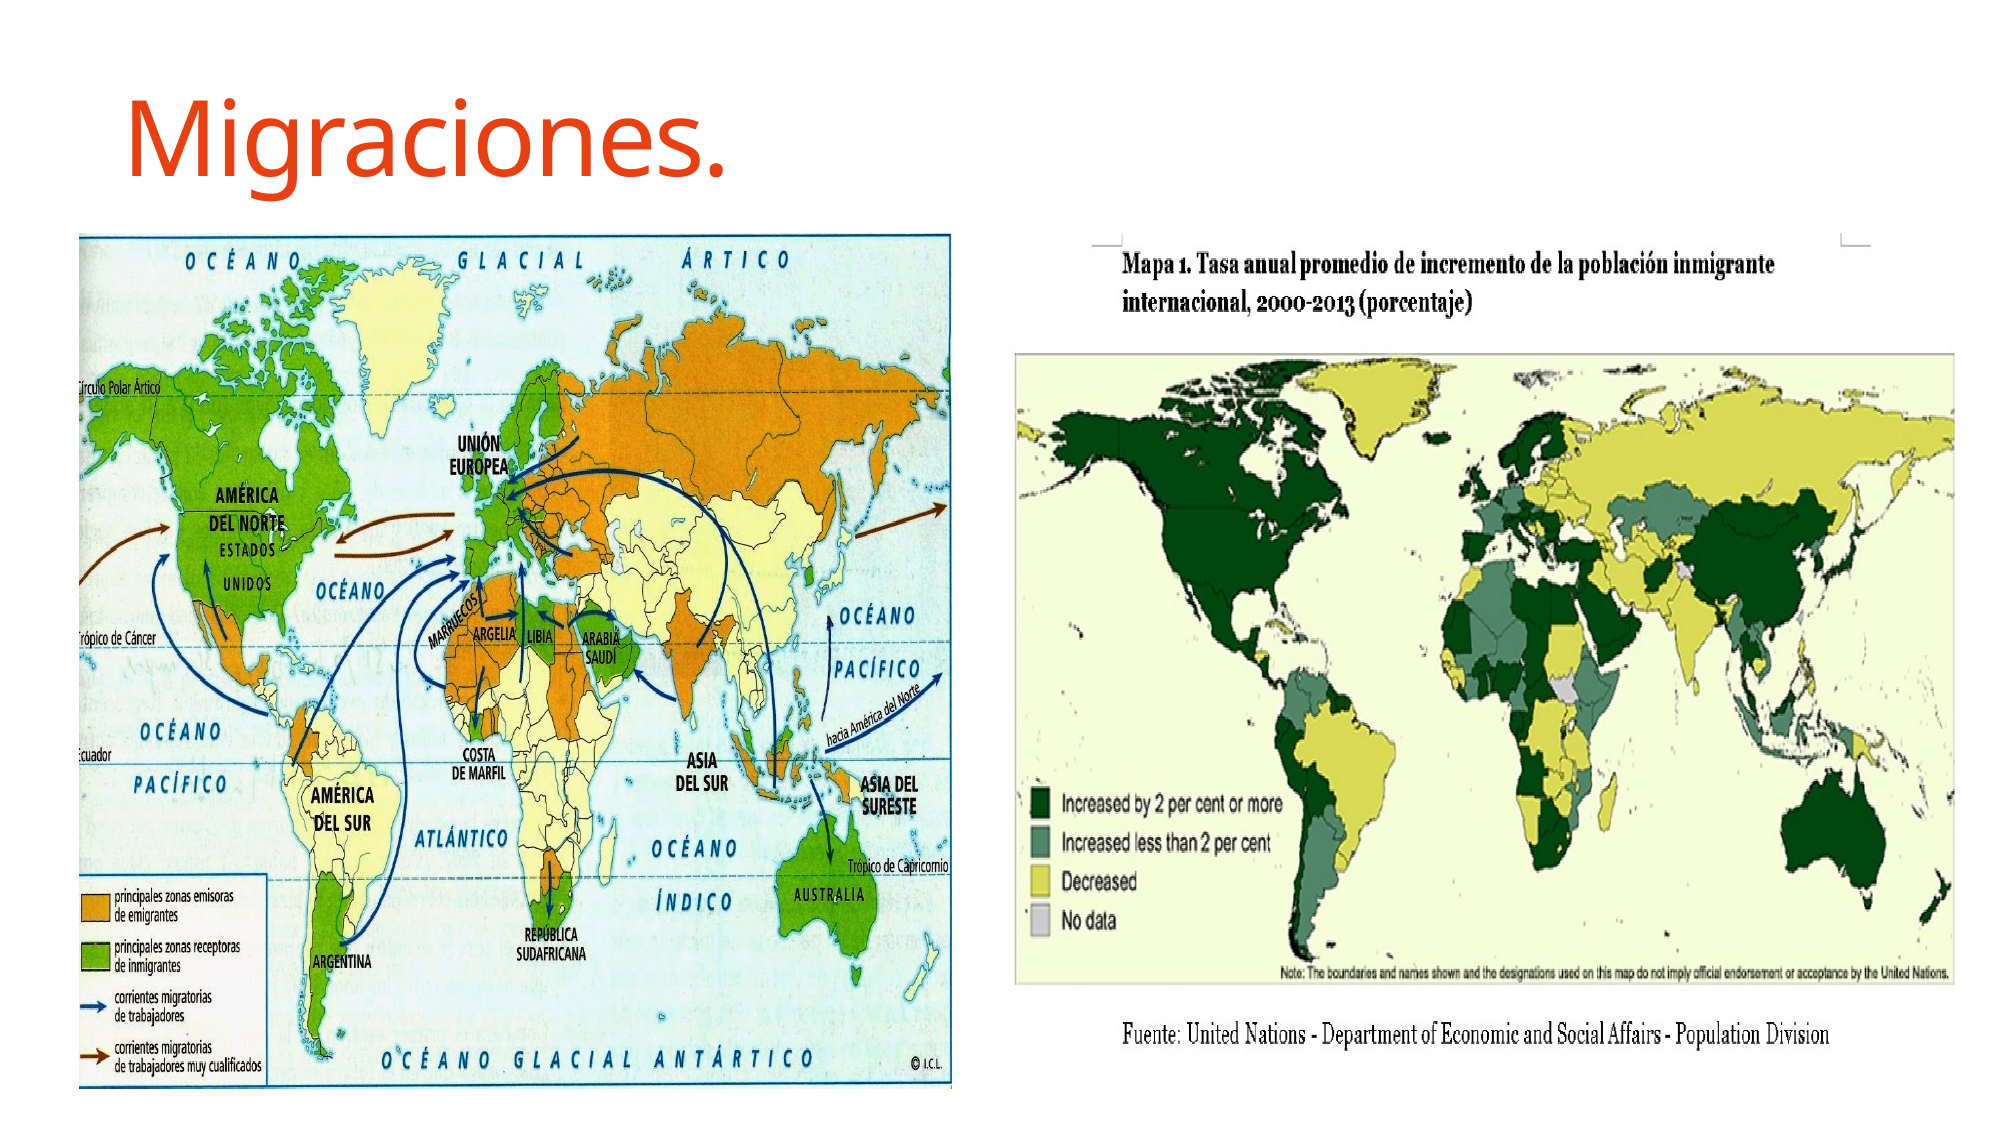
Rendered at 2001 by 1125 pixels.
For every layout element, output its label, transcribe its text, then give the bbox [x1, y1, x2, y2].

title Migraciones. [107, 81, 1875, 206]
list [1002, 233, 1972, 1089]
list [78, 233, 952, 1089]
